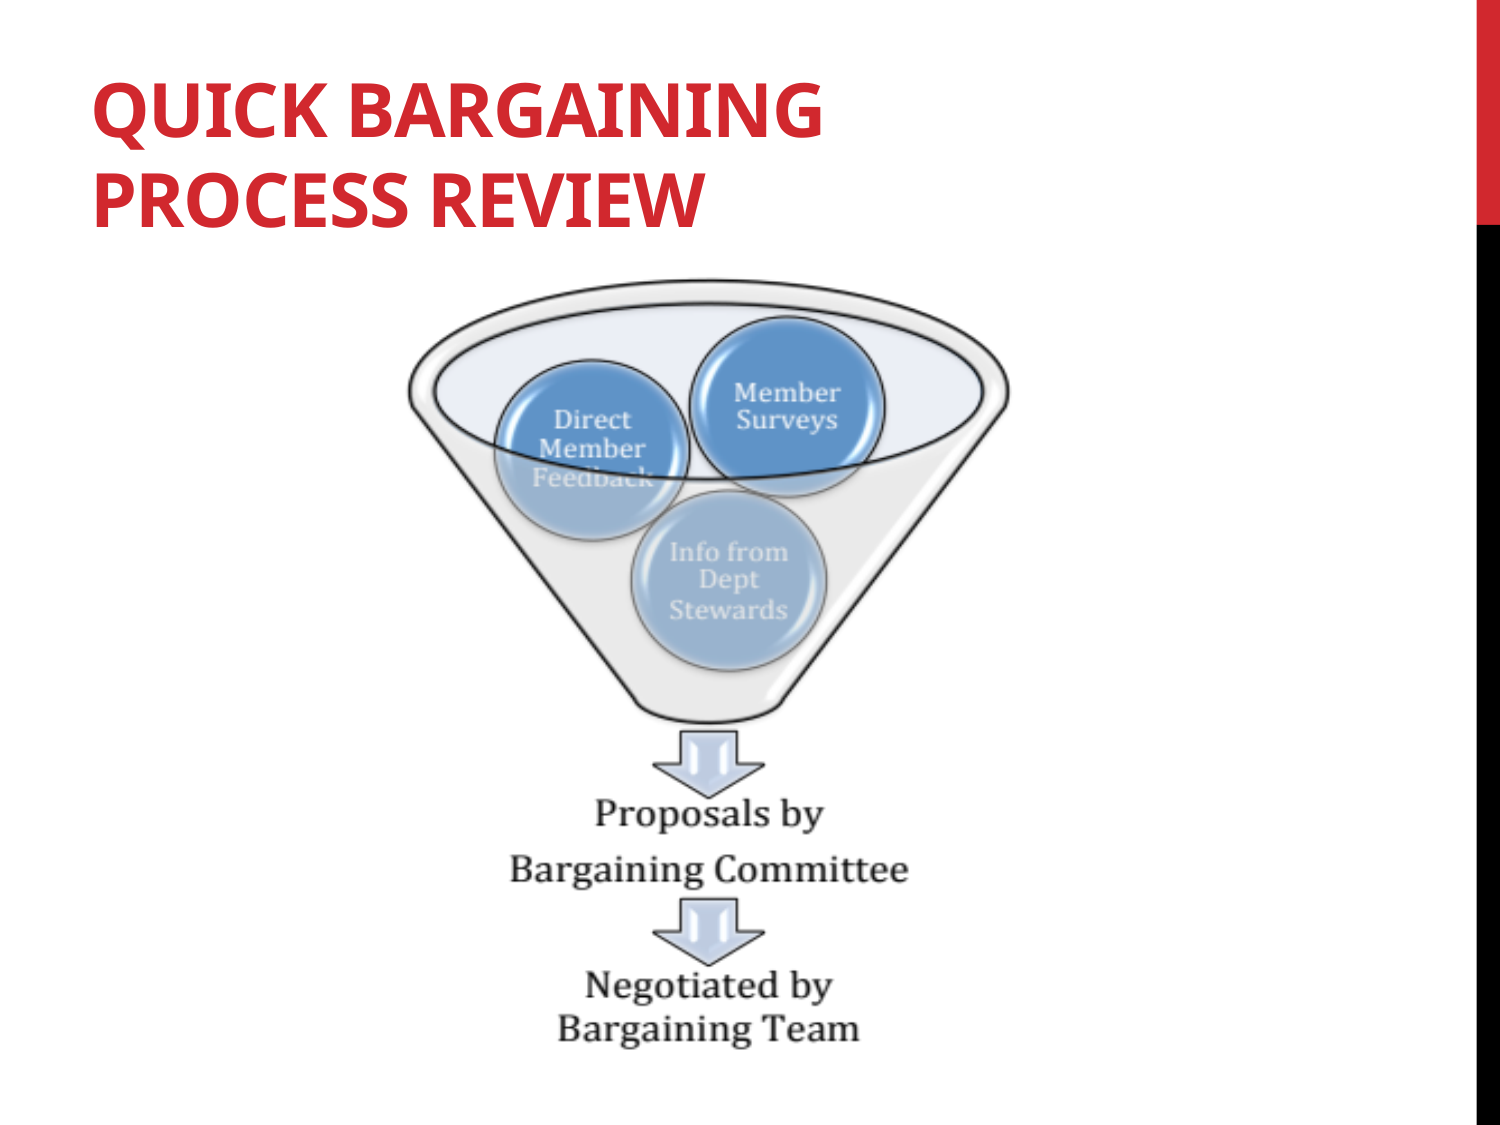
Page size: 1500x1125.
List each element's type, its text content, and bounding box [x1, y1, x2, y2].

title Quick Bargaining Process Review [75, 25, 1025, 250]
picture [381, 249, 1026, 1082]
